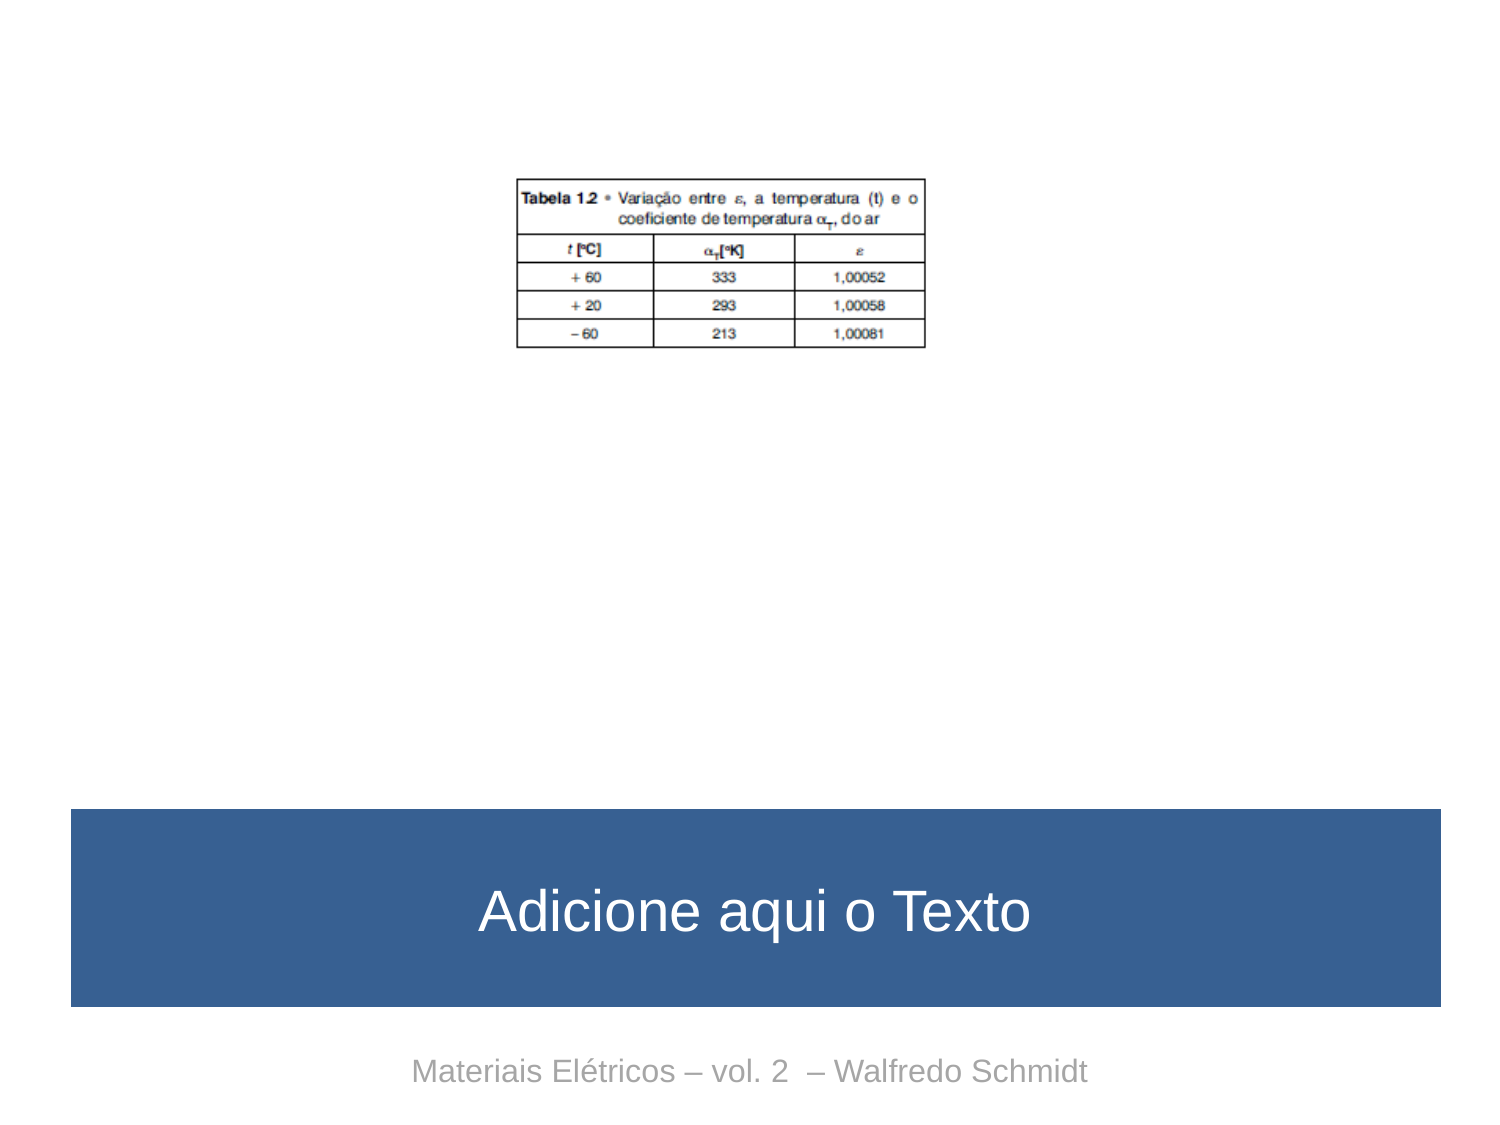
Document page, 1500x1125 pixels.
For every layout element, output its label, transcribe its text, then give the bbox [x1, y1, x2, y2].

text_box Adicione aqui o Texto [70, 808, 1442, 1008]
picture [501, 160, 937, 365]
footer Materiais Elétricos – vol. 2 – Walfredo Schmidt [0, 1042, 1500, 1103]
